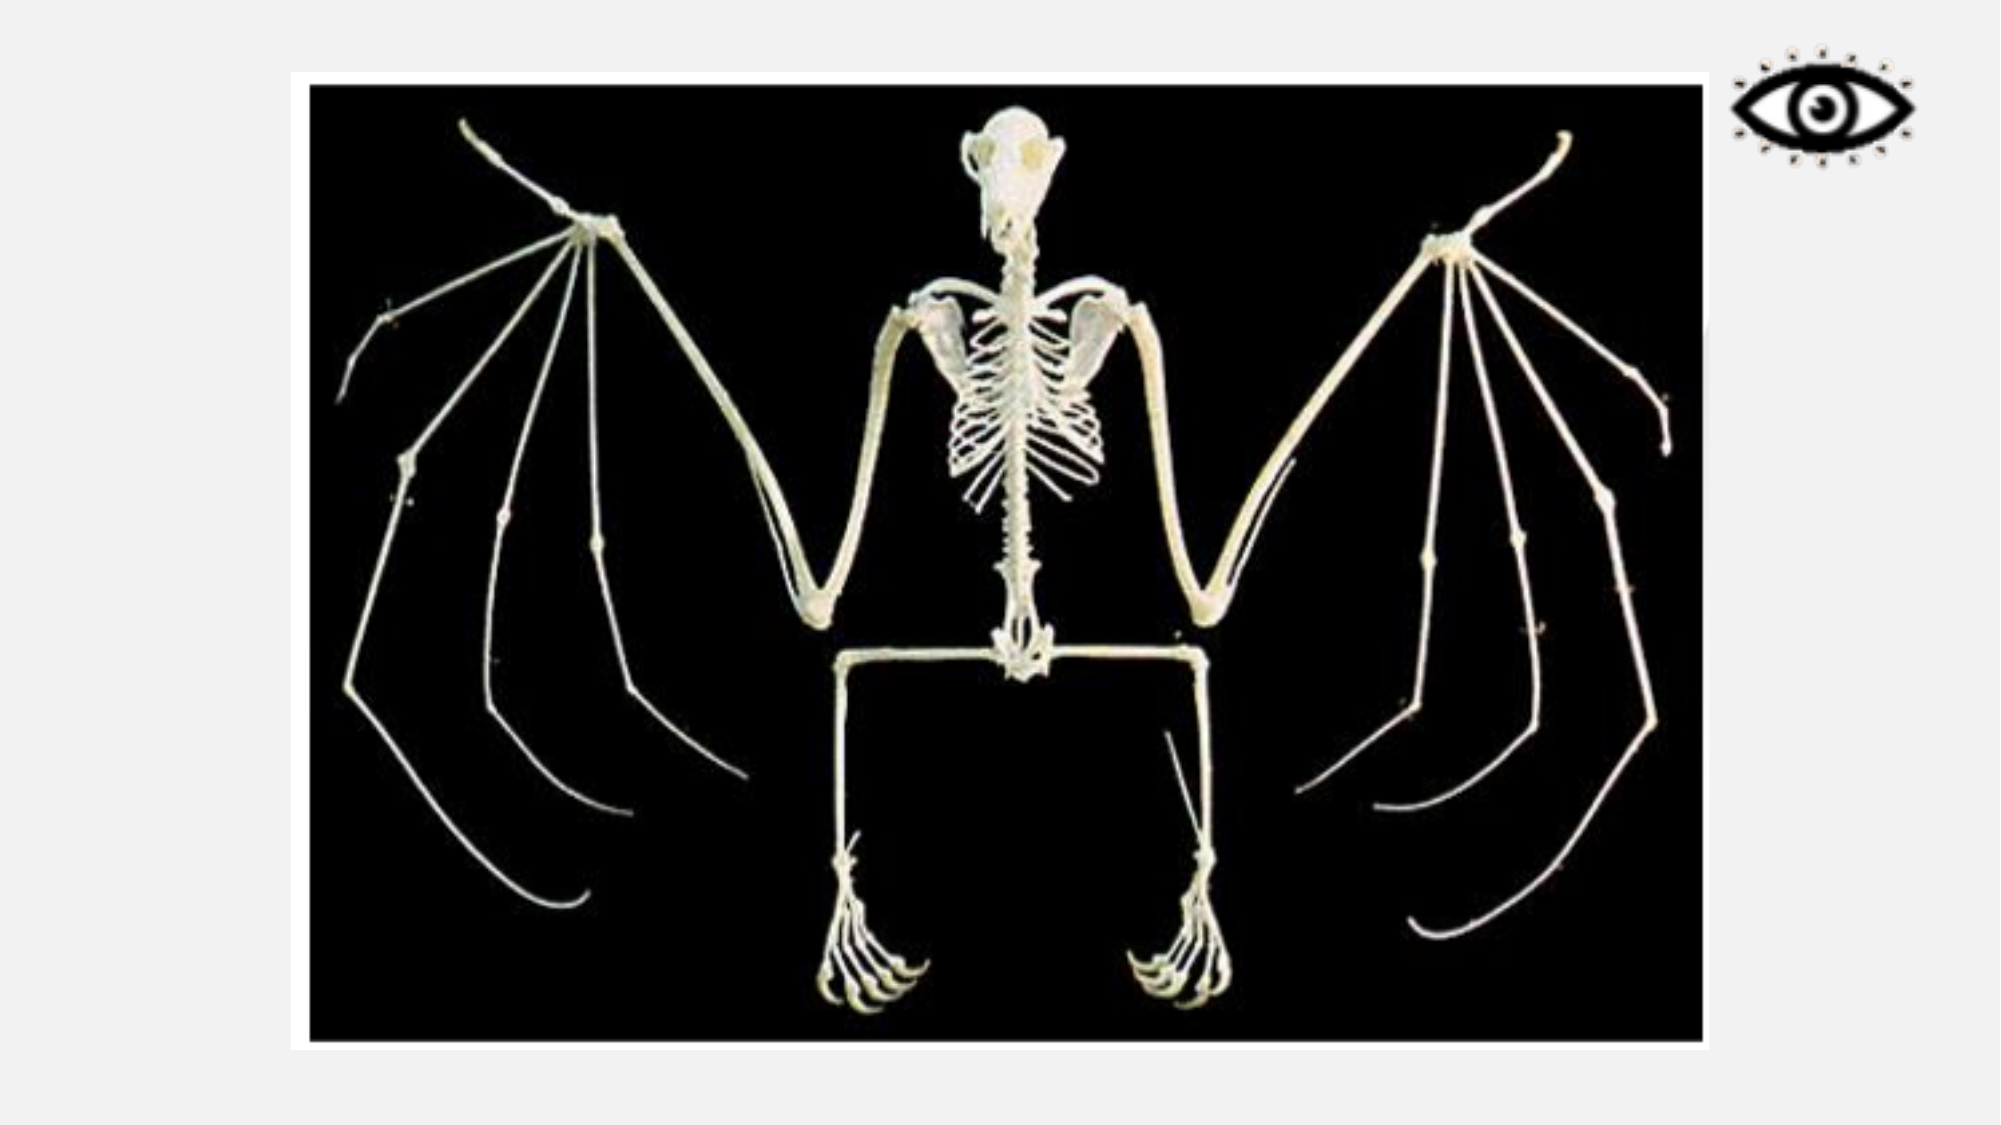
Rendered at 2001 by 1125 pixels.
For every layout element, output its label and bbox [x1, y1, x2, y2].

picture [1718, 30, 1942, 198]
picture [290, 72, 1710, 1050]
